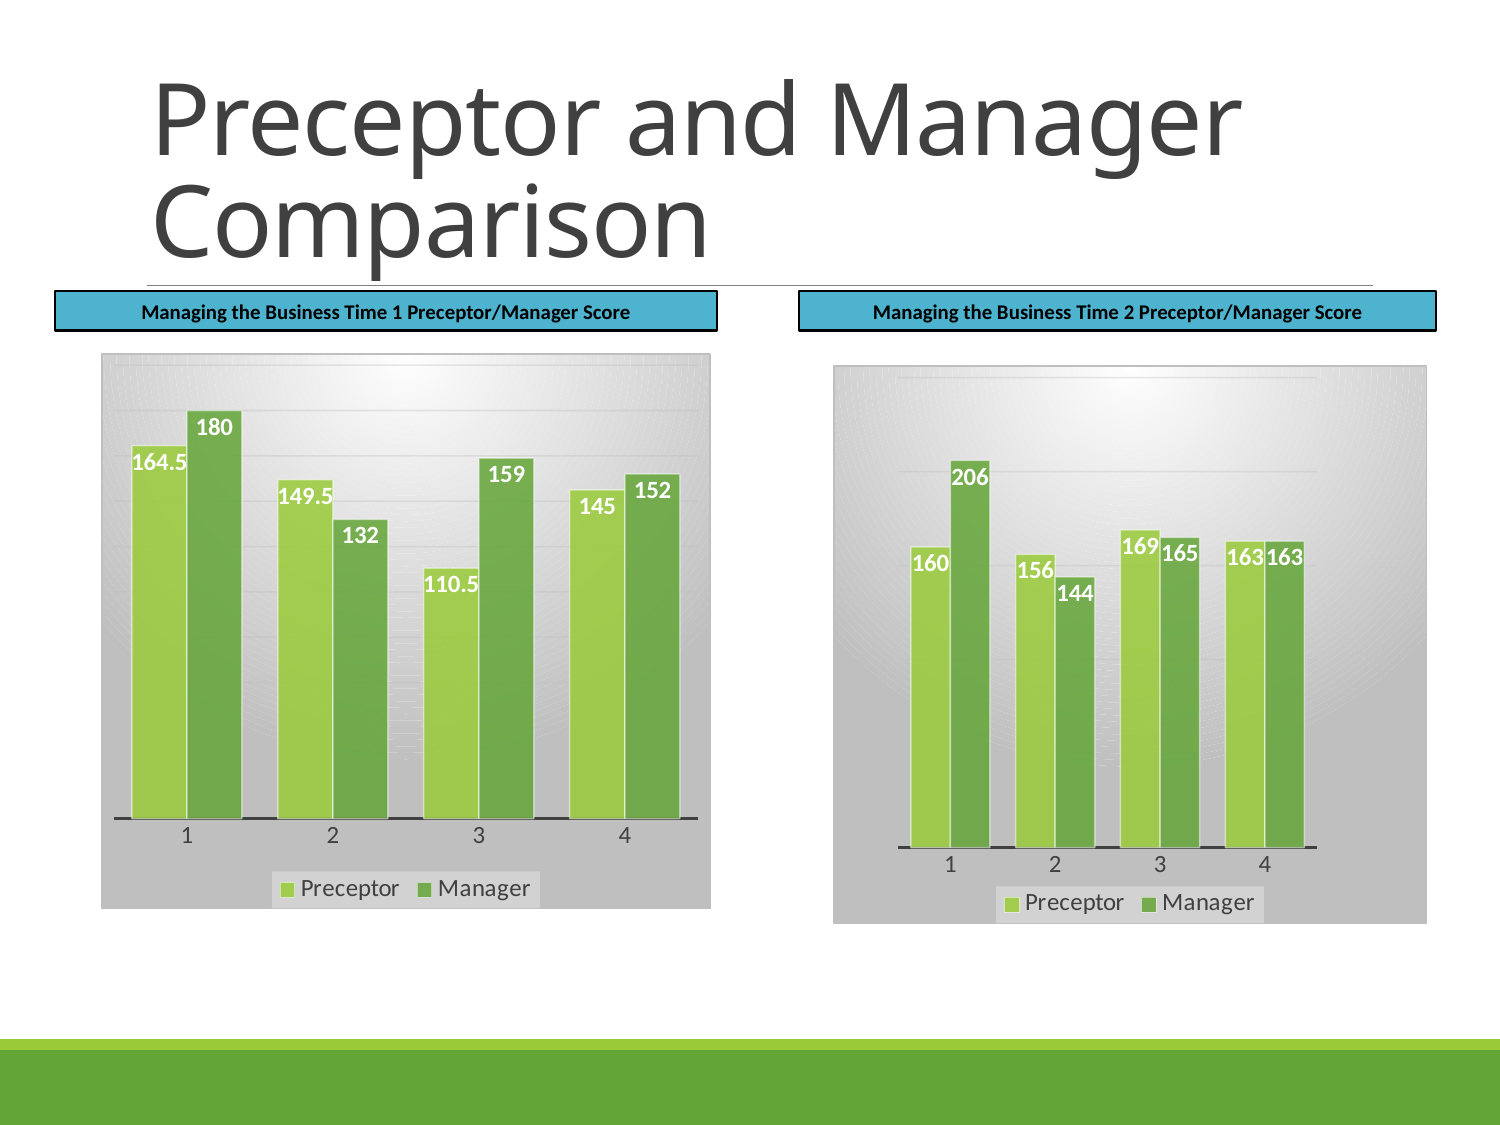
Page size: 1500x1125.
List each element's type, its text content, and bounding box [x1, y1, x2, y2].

title Preceptor and Manager Comparison [135, 47, 1373, 285]
text_box Managing the Business Time 1 Preceptor/Manager Score [54, 290, 718, 332]
chart [832, 364, 1428, 925]
text_box Managing the Business Time 2 Preceptor/Manager Score [798, 290, 1437, 332]
chart [100, 352, 712, 910]
